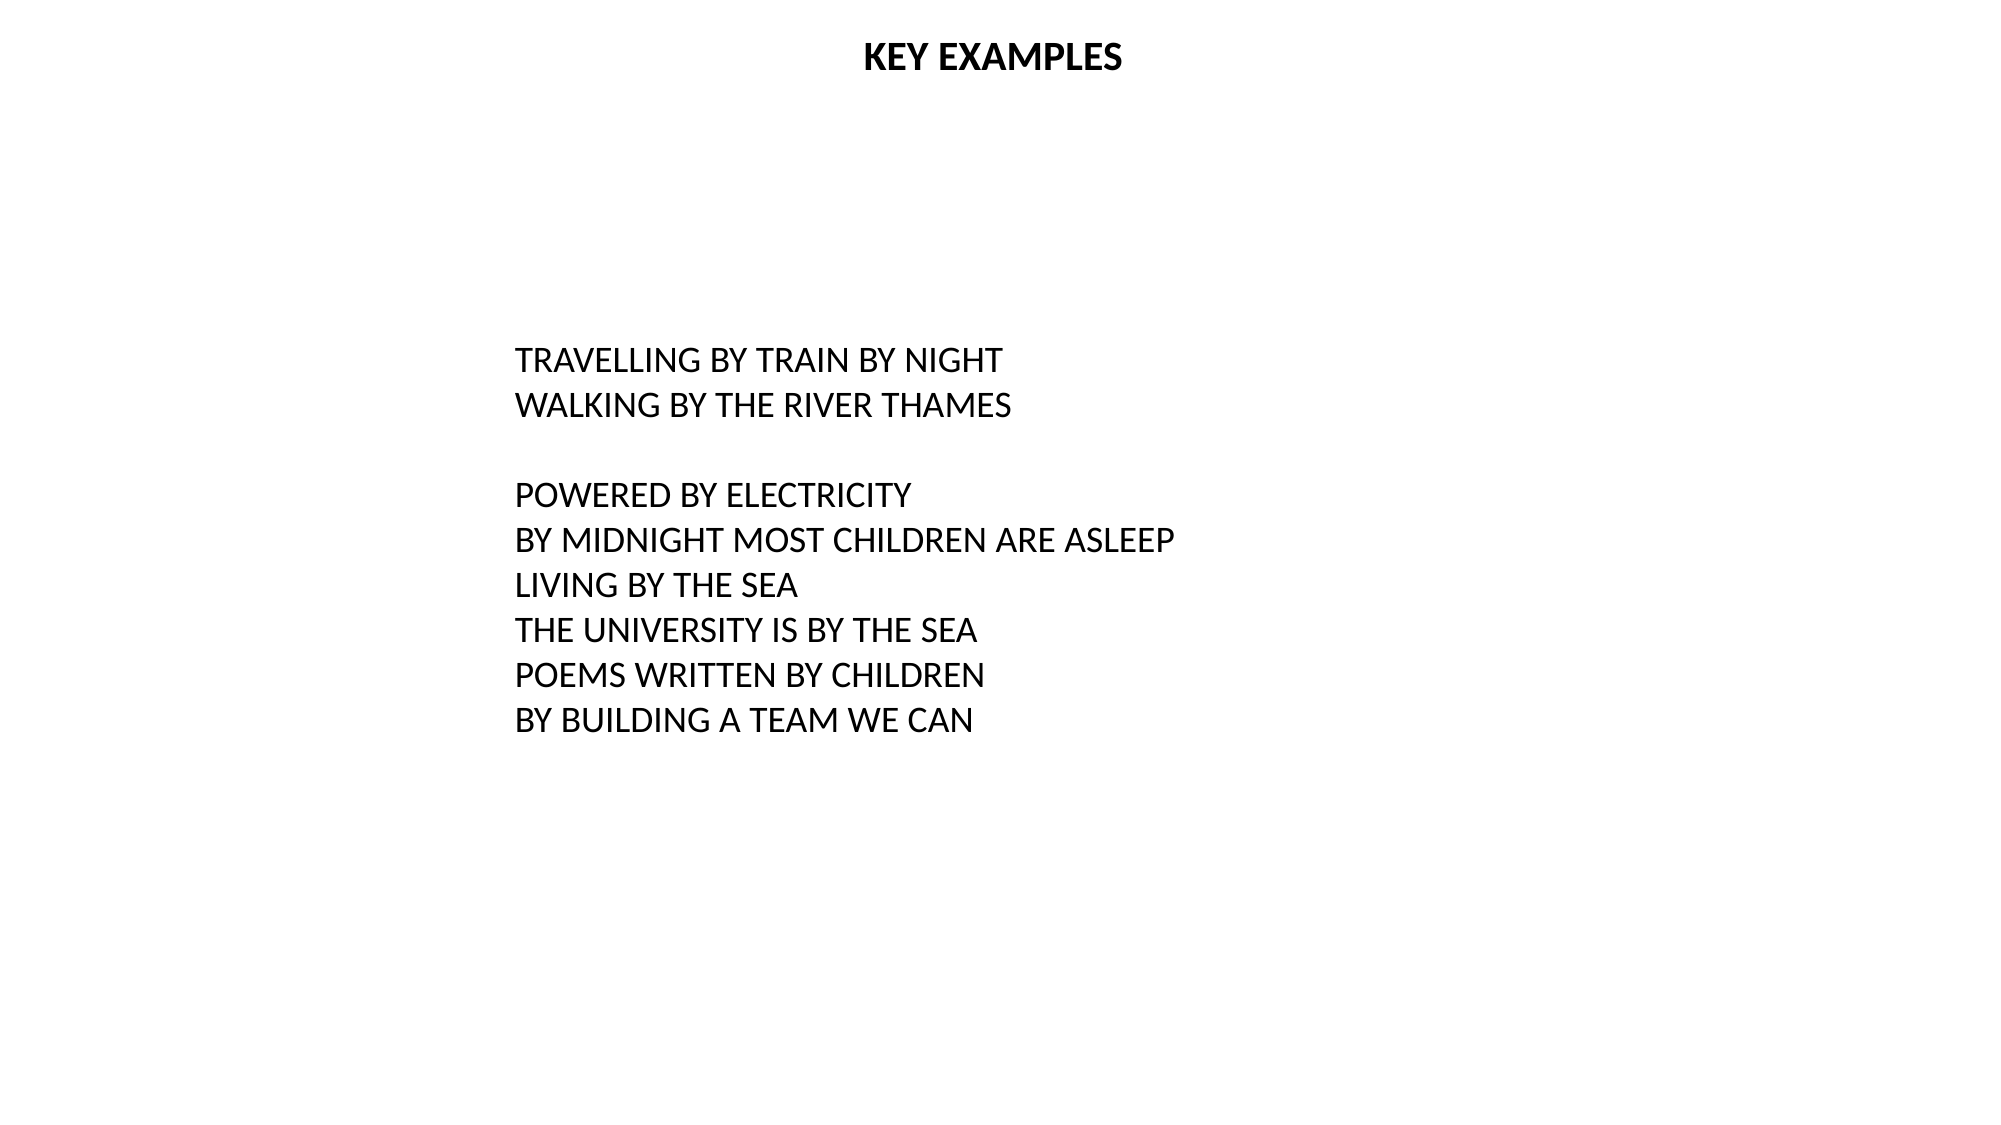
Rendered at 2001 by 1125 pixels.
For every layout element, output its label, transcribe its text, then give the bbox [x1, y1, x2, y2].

text_box KEY EXAMPLES [849, 21, 1151, 86]
text_box TRAVELLING BY TRAIN BY NIGHT WALKING BY THE RIVER THAMES POWERED BY ELECTRICITY BY MIDNIGHT MOST CHILDREN ARE ASLEEP LIVING BY THE SEA THE UNIVERSITY IS BY THE SEA POEMS WRITTEN BY CHILDREN BY BUILDING A TEAM WE CAN [500, 327, 1500, 748]
